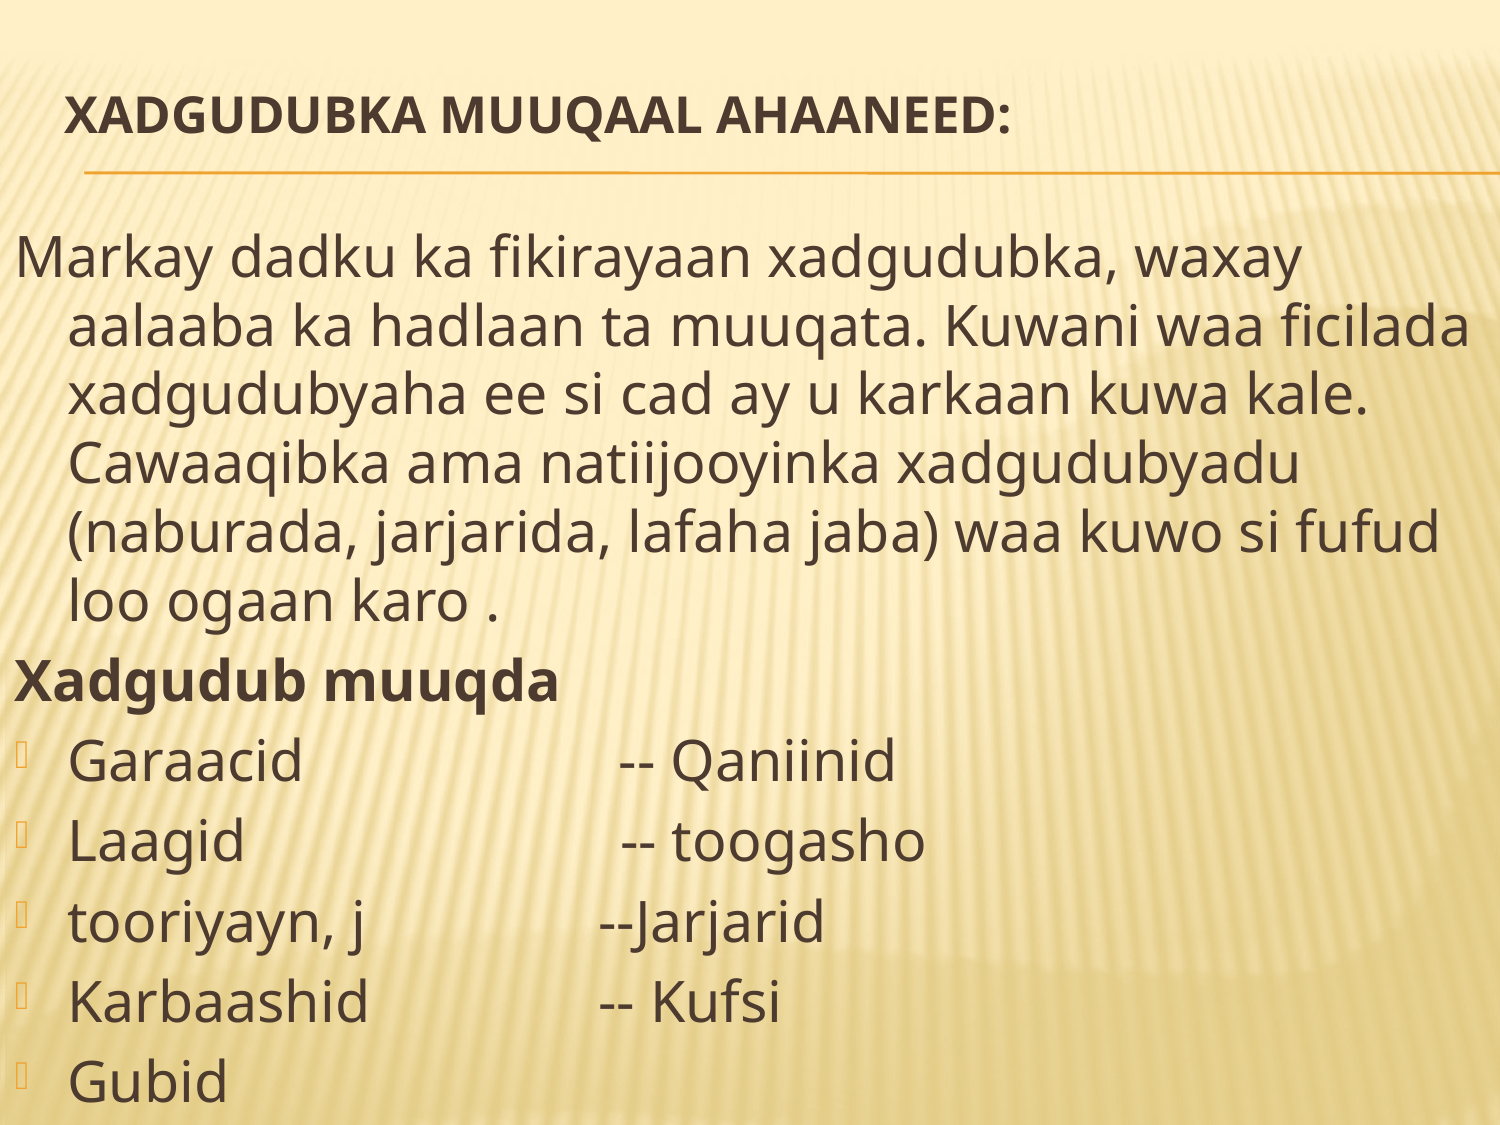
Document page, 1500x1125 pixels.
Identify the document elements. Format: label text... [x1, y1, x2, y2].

list Markay dadku ka fikirayaan xadgudubka, waxay aalaaba ka hadlaan ta muuqata. Kuwani waa ficilada xadgudubyaha ee si cad ay u karkaan kuwa kale. Cawaaqibka ama natiijooyinka xadgudubyadu (naburada, jarjarida, lafaha jaba) waa kuwo si fufud loo ogaan karo . Xadgudub muuqda Garaacid -- Qaniinid Laagid -- toogasho tooriyayn, j --Jarjarid Karbaashid -- Kufsi Gubid [0, 212, 1500, 1125]
title Xadgudubka muuqaal ahaaneed: [50, 75, 1475, 212]
